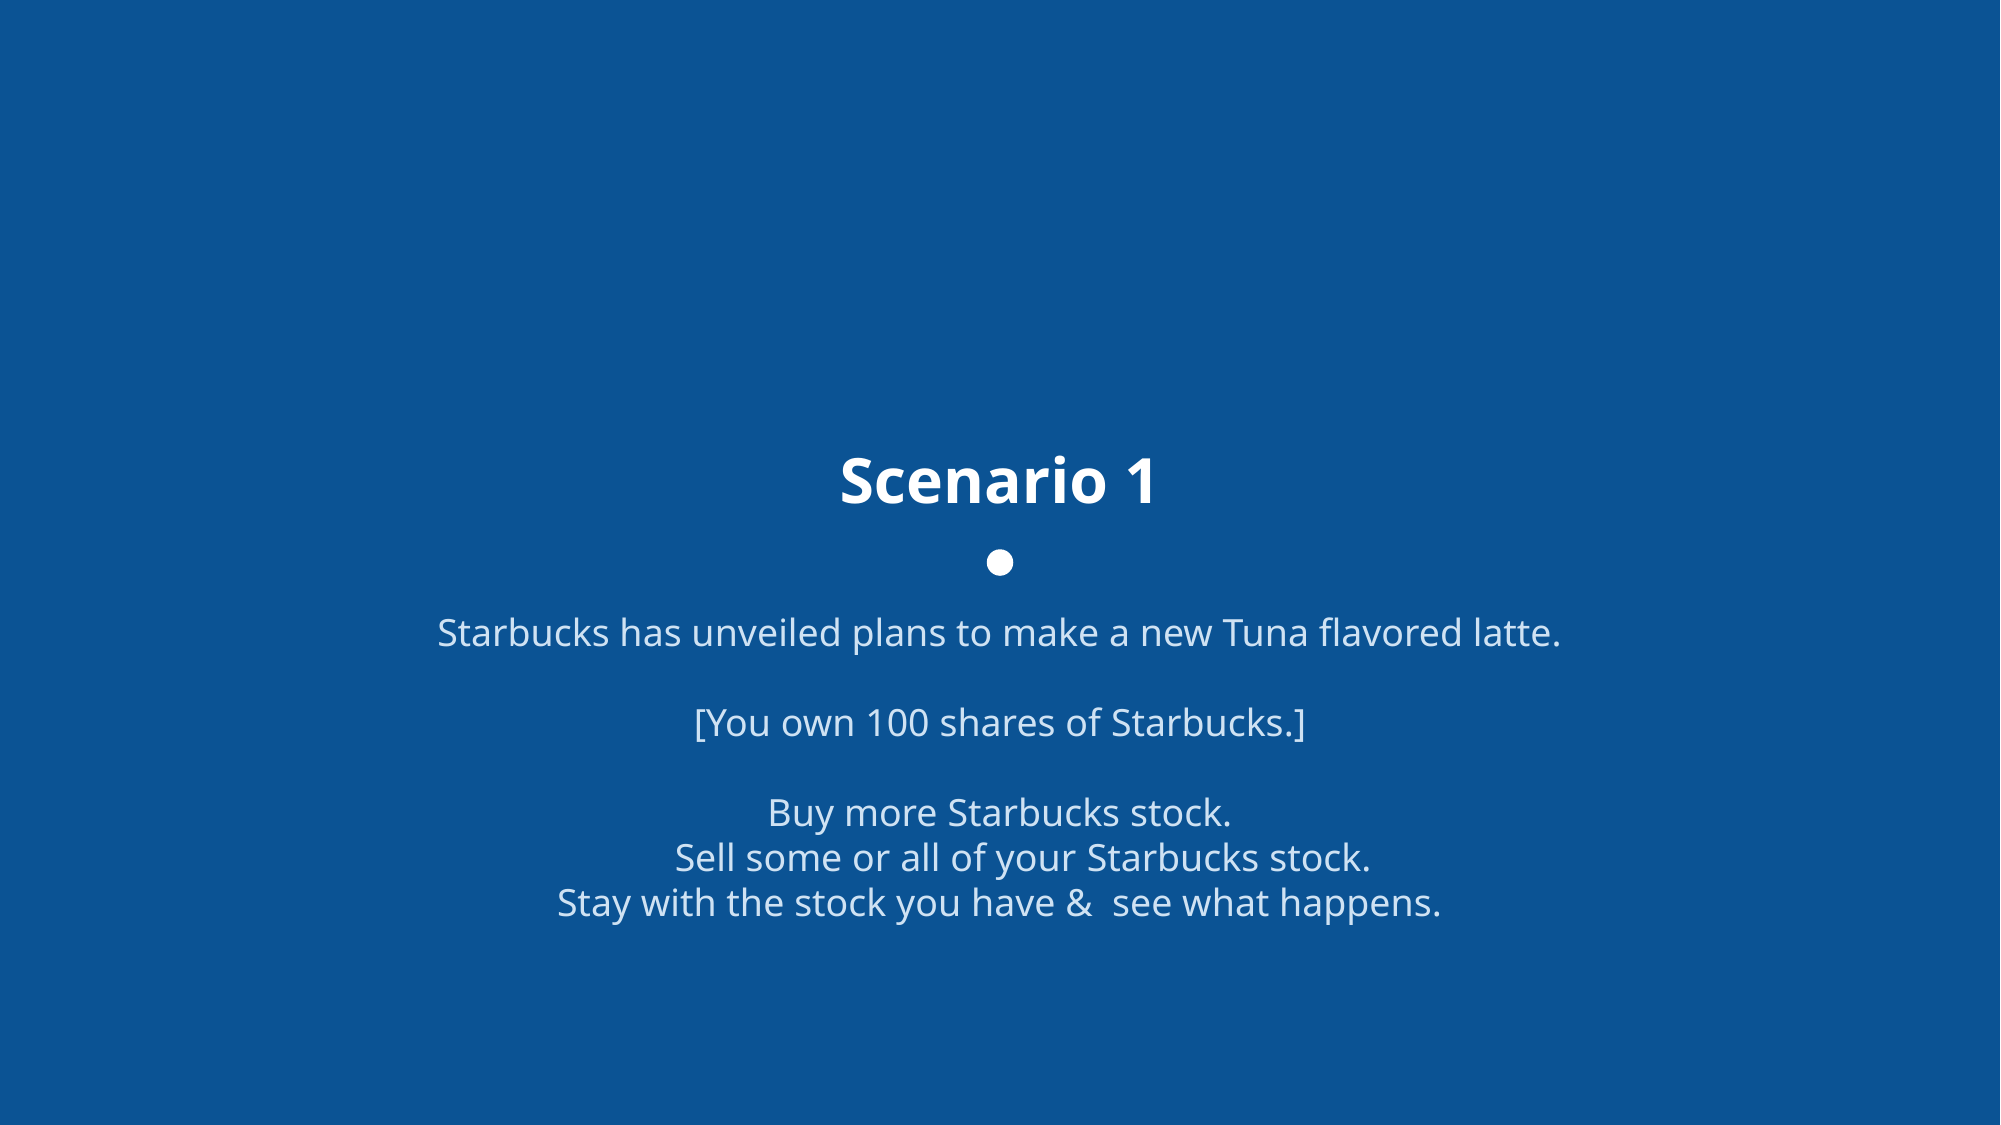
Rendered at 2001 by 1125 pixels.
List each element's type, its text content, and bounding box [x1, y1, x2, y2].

title Scenario 1 [313, 389, 1687, 531]
subtitle Starbucks has unveiled plans to make a new Tuna flavored latte. [You own 100 shares of Starbucks.] Buy more Starbucks stock. Sell some or all of your Starbucks stock. Stay with the stock you have & see what happens. [313, 594, 1687, 699]
